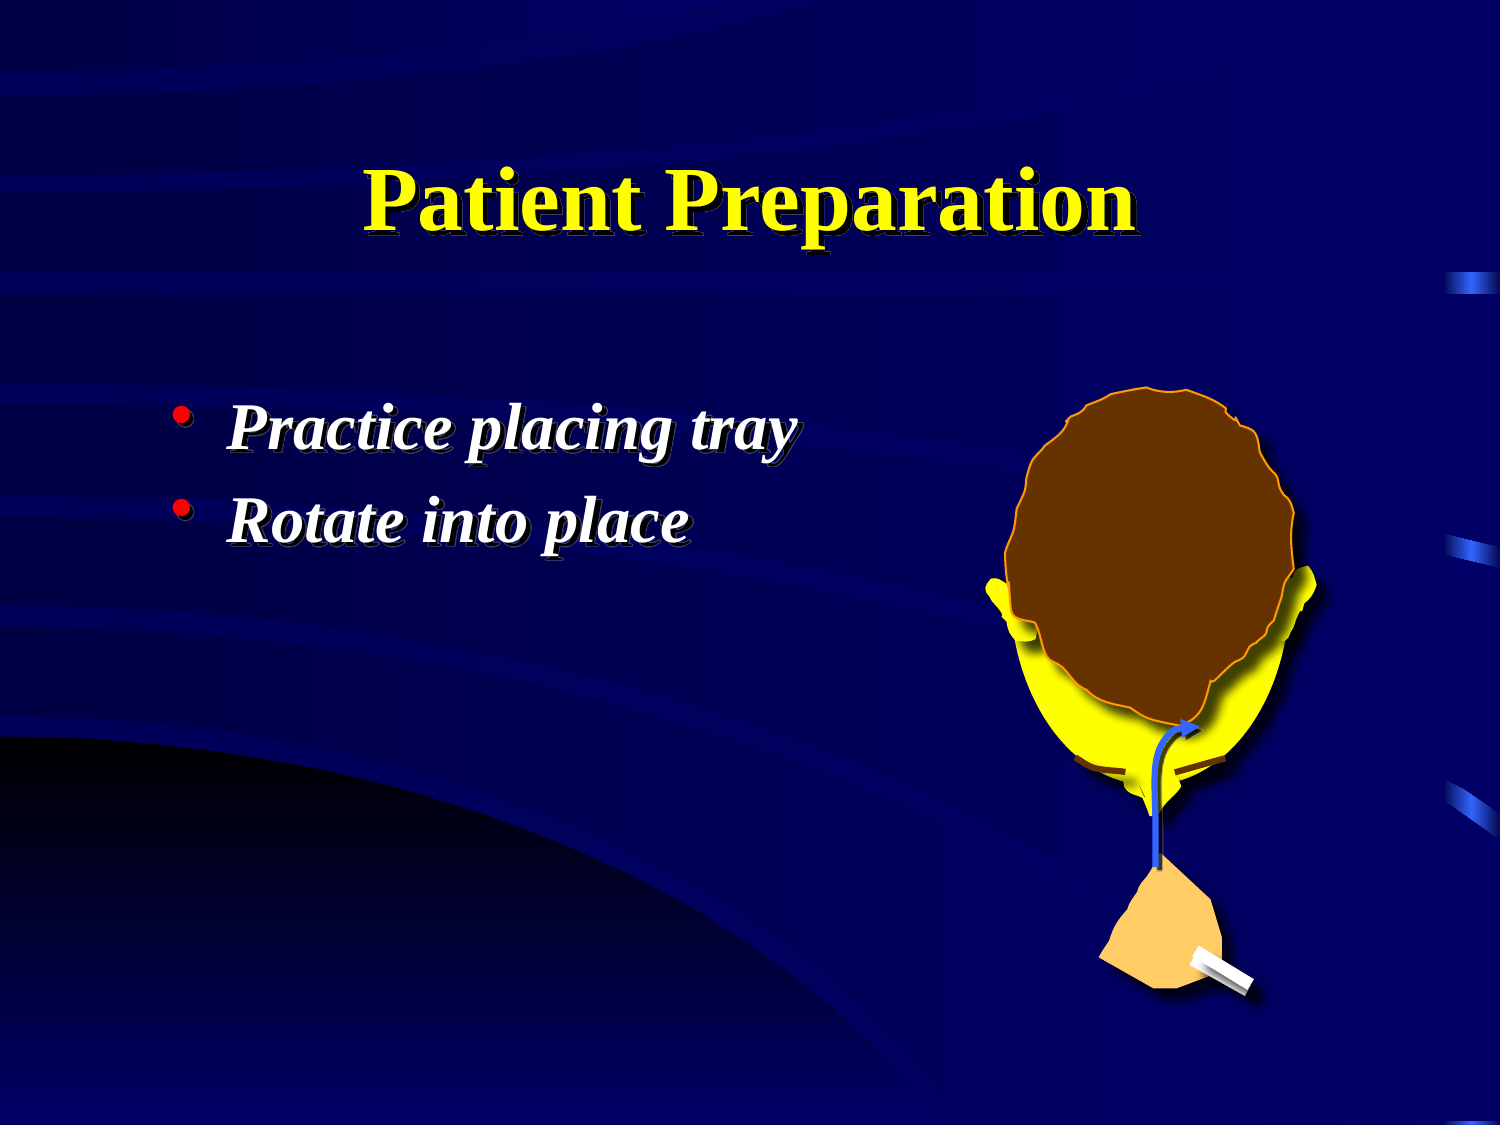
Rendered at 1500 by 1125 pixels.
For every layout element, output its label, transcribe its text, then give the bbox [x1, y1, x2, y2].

title Patient Preparation [112, 99, 1388, 288]
list Practice placing tray Rotate into place [155, 374, 1192, 944]
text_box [977, 387, 1316, 988]
